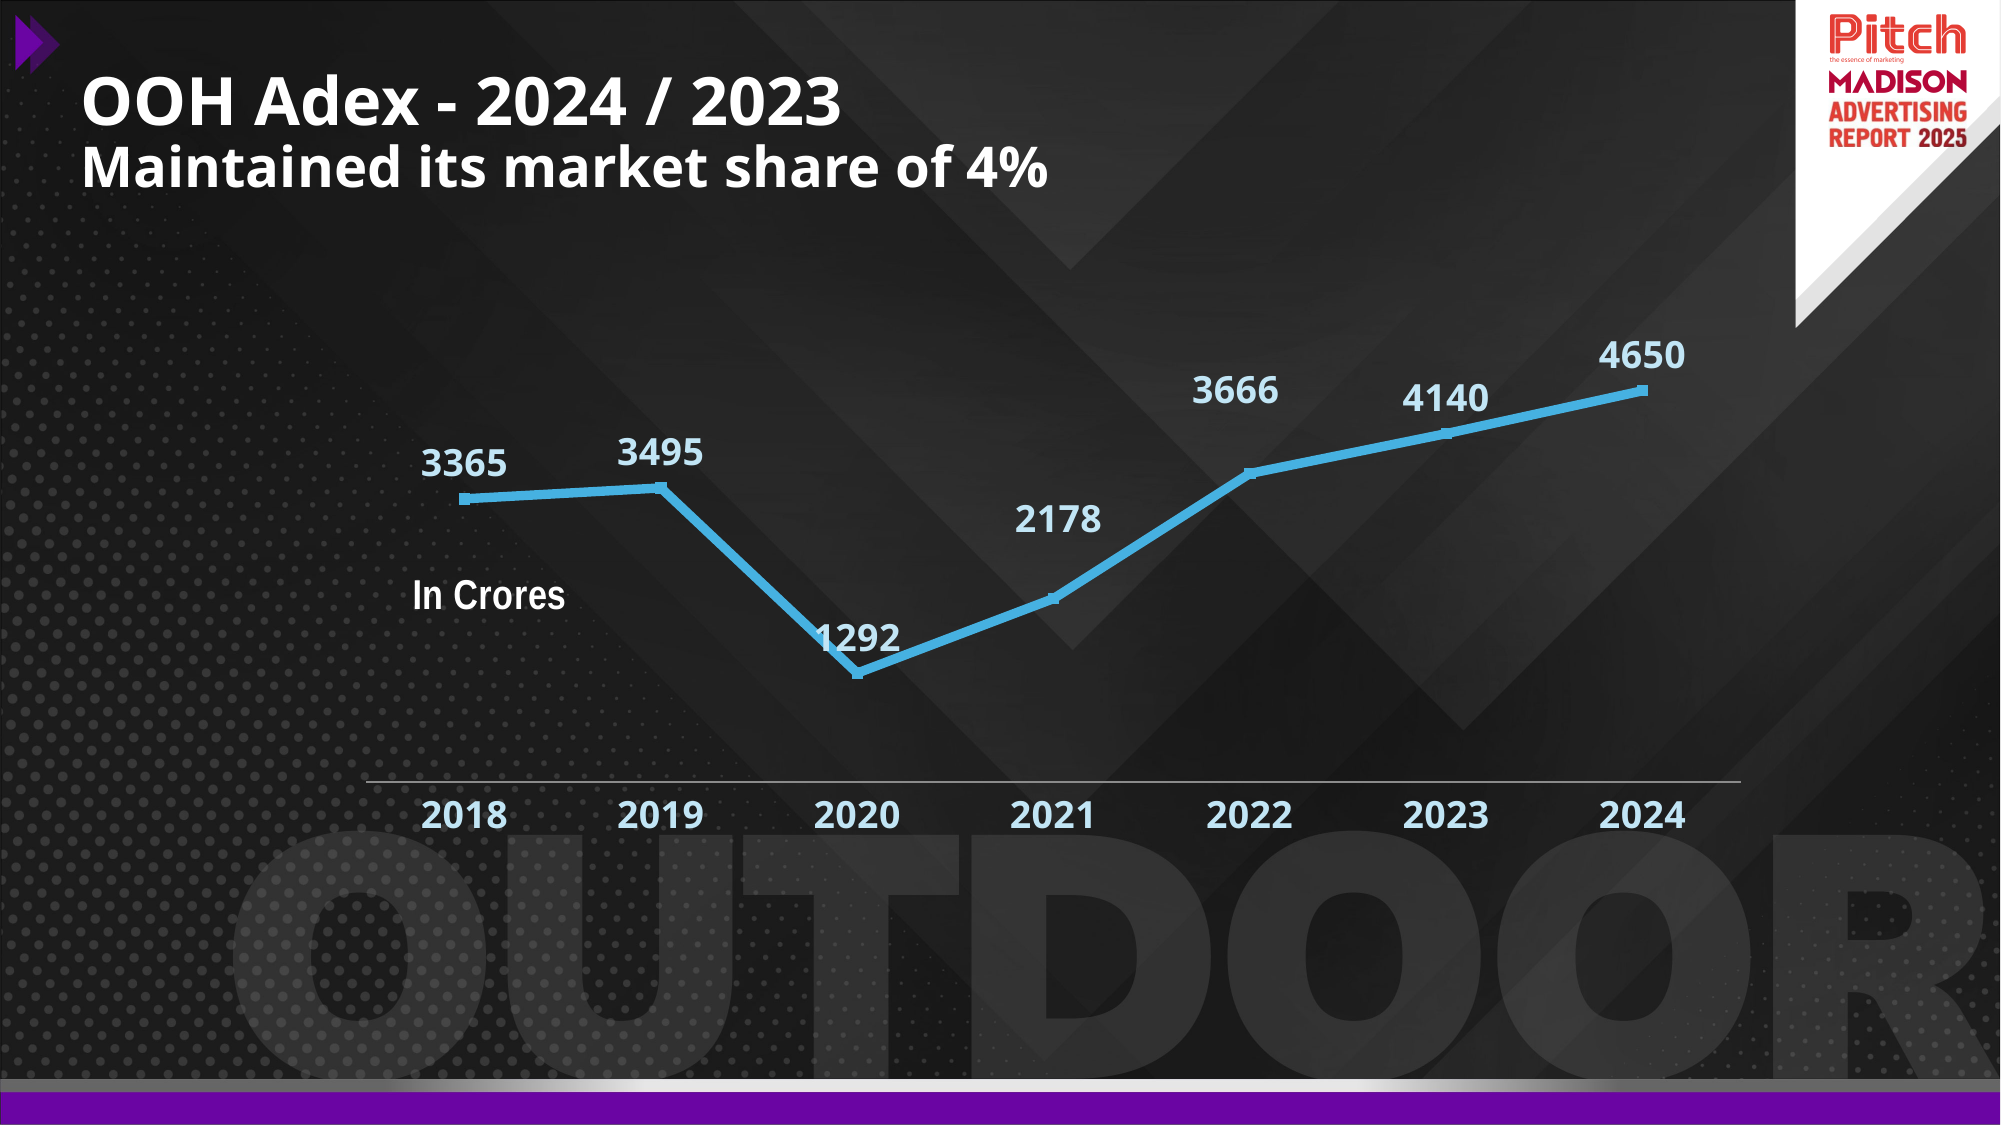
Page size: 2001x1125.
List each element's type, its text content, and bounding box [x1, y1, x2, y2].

picture [0, 0, 2001, 1125]
title OOH Adex - 2024 / 2023 Maintained its market share of 4% [65, 59, 1791, 278]
chart [254, 230, 1754, 919]
